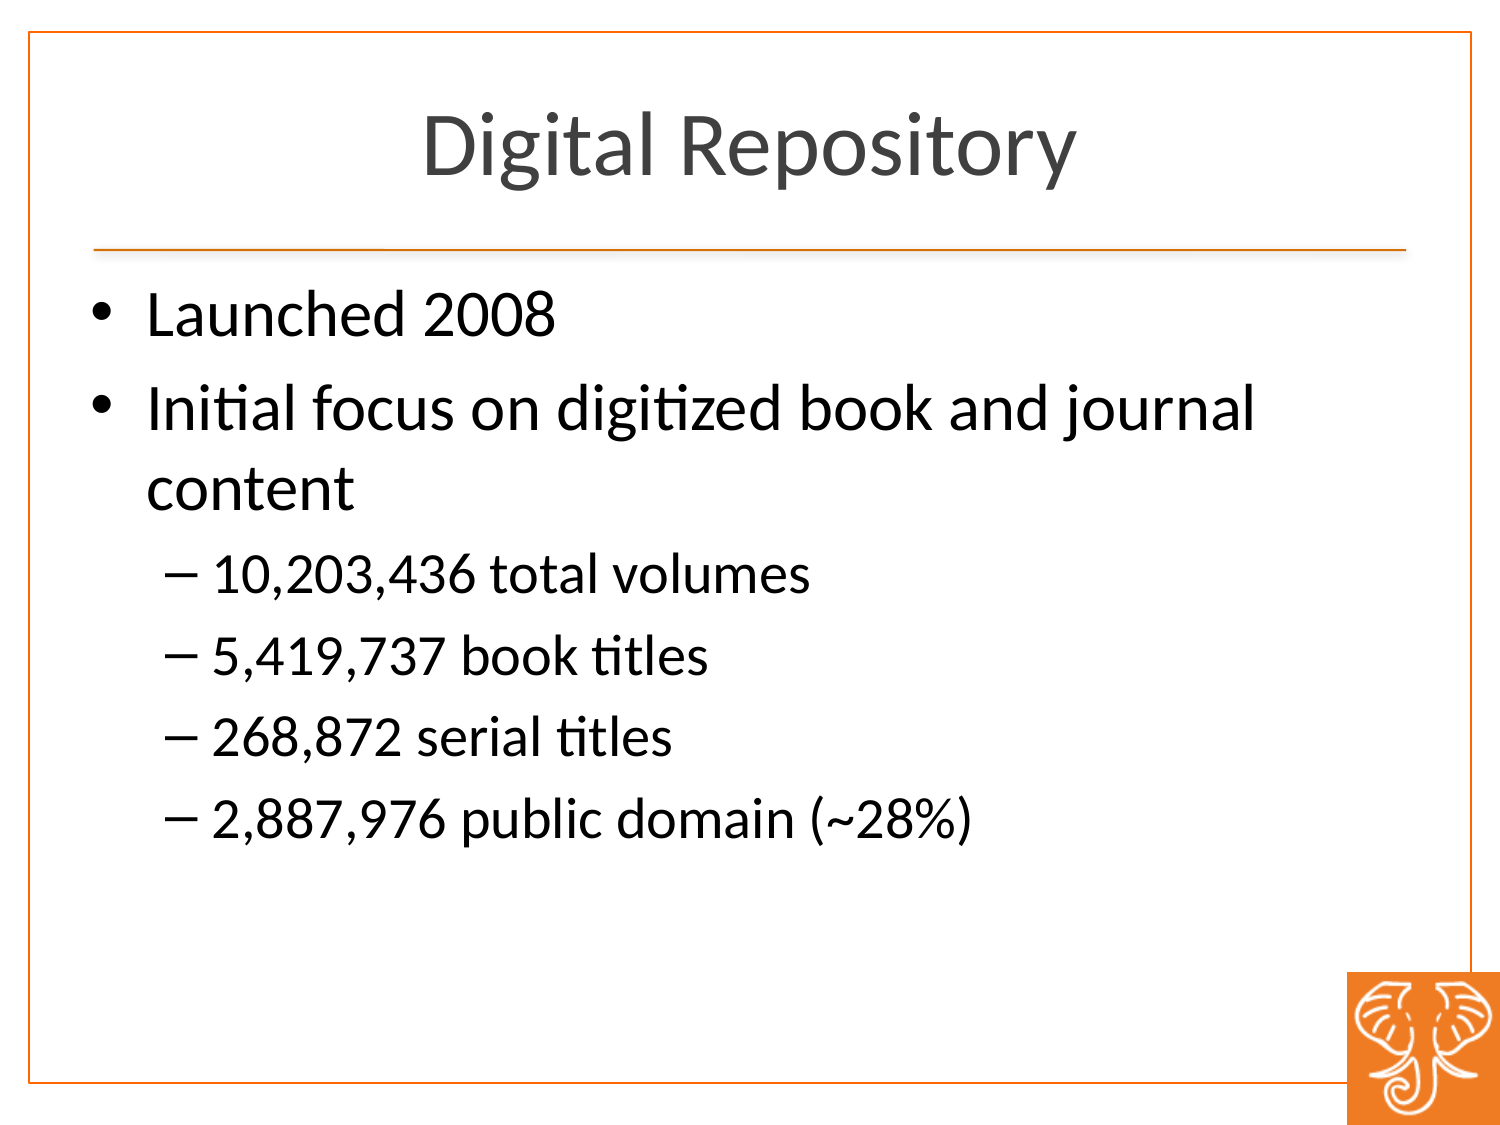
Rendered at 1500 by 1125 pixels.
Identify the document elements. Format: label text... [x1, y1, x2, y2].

title Digital Repository [75, 45, 1425, 233]
list Launched 2008 Initial focus on digitized book and journal content 10,203,436 total volumes 5,419,737 book titles 268,872 serial titles 2,887,976 public domain (~28%) [75, 262, 1425, 1066]
picture [1347, 972, 1500, 1125]
